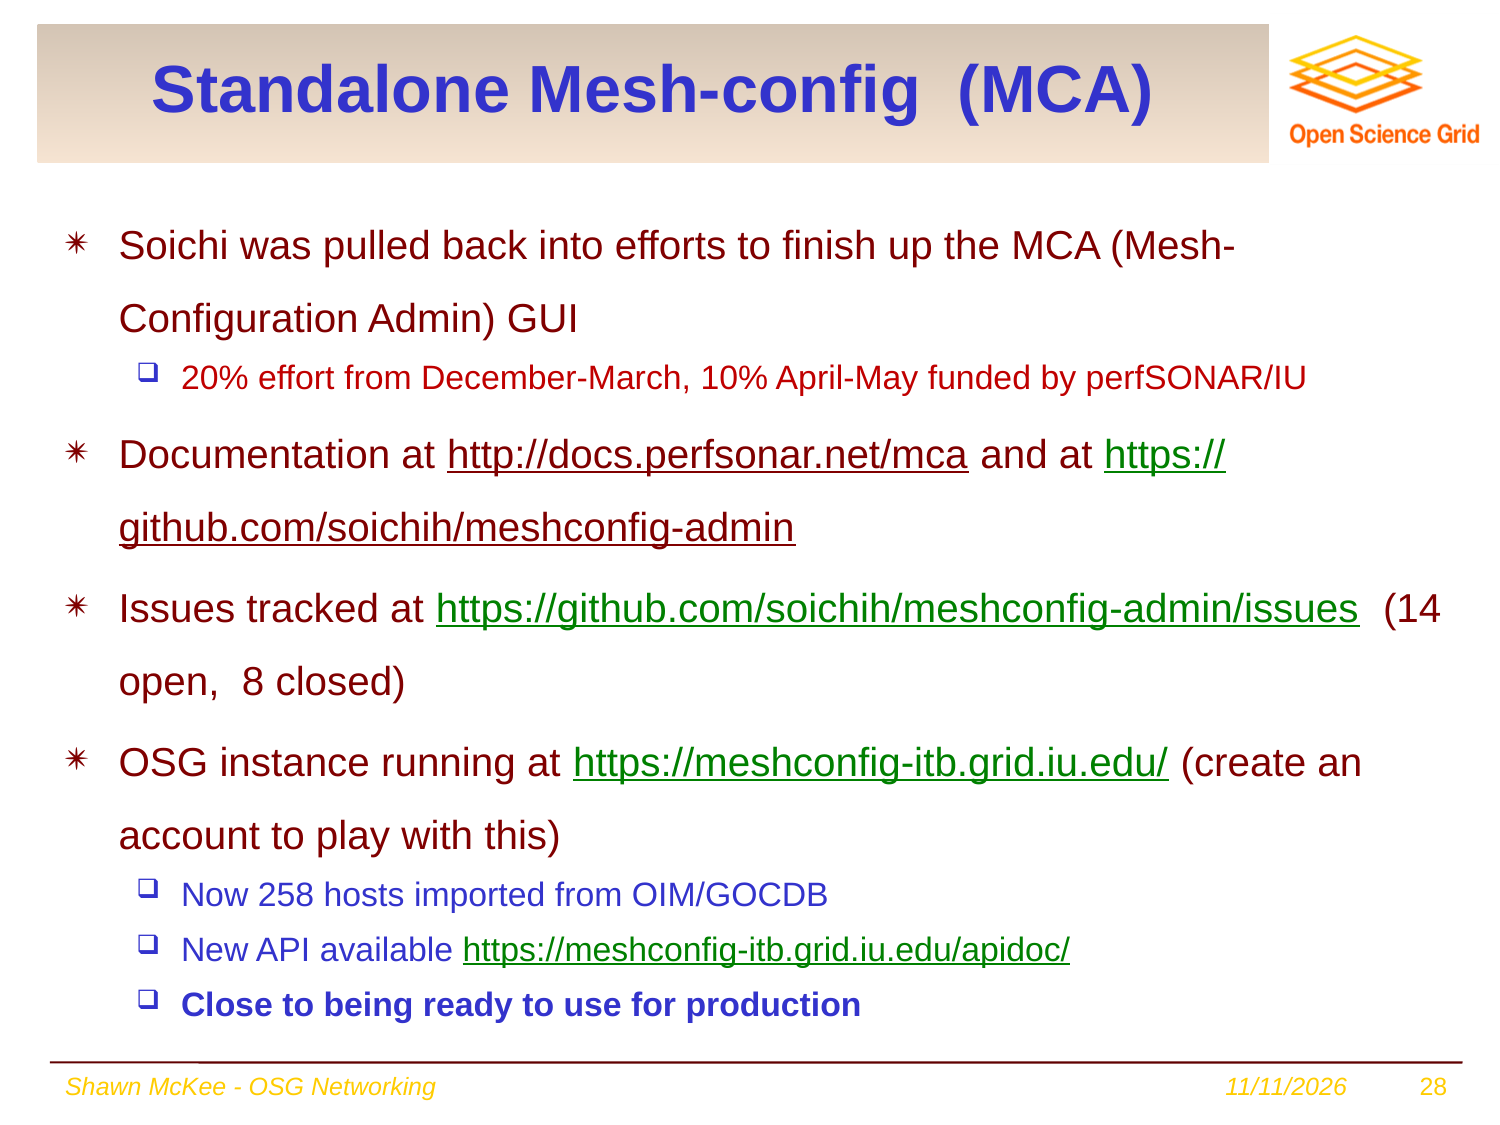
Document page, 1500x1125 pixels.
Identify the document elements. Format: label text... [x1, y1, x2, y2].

slide_number 28 [1374, 1062, 1463, 1125]
footer Shawn McKee - OSG Networking [49, 1062, 546, 1125]
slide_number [547, 1062, 1363, 1125]
picture [1269, 12, 1500, 166]
list Soichi was pulled back into efforts to finish up the MCA (Mesh-Configuration Admin) GUI 20% effort from December-March, 10% April-May funded by perfSONAR/IU Documentation at http://docs.perfsonar.net/mca and at https://github.com/soichih/meshconfig-admin Issues tracked at https://github.com/soichih/meshconfig-admin/issues (14 open, 8 closed) OSG instance running at https://meshconfig-itb.grid.iu.edu/ (create an account to play with this) Now 258 hosts imported from OIM/GOCDB New API available https://meshconfig-itb.grid.iu.edu/apidoc/ Close to being ready to use for production [49, 187, 1463, 1038]
title Standalone Mesh-config (MCA) [37, 24, 1270, 163]
